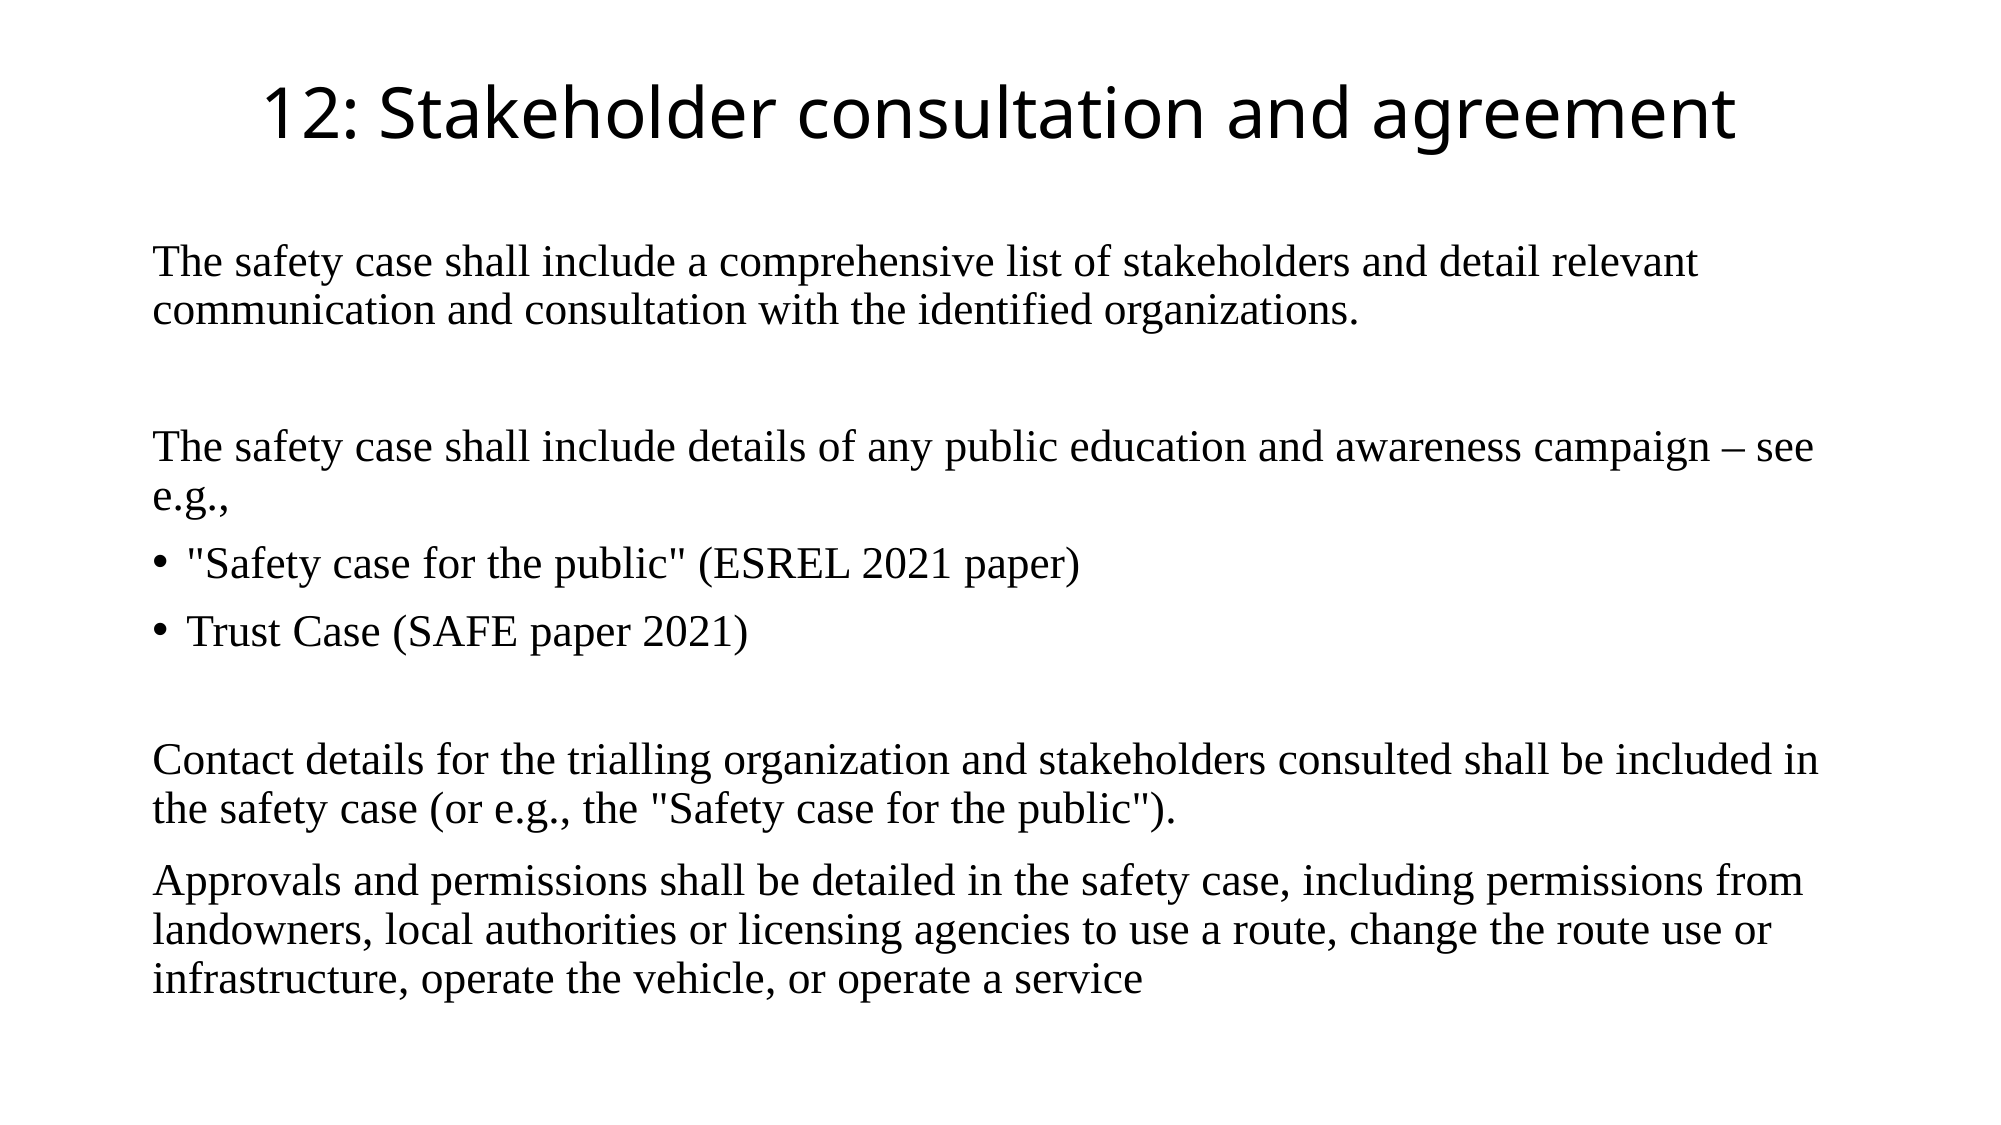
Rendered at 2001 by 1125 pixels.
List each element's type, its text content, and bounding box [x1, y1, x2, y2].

list The safety case shall include a comprehensive list of stakeholders and detail relevant communication and consultation with the identified organizations. The safety case shall include details of any public education and awareness campaign – see e.g., "Safety case for the public" (ESREL 2021 paper) Trust Case (SAFE paper 2021) Contact details for the trialling organization and stakeholders consulted shall be included in the safety case (or e.g., the "Safety case for the public"). Approvals and permissions shall be detailed in the safety case, including permissions from landowners, local authorities or licensing agencies to use a route, change the route use or infrastructure, operate the vehicle, or operate a service [137, 229, 1863, 1014]
title 12: Stakeholder consultation and agreement [137, 49, 1863, 183]
